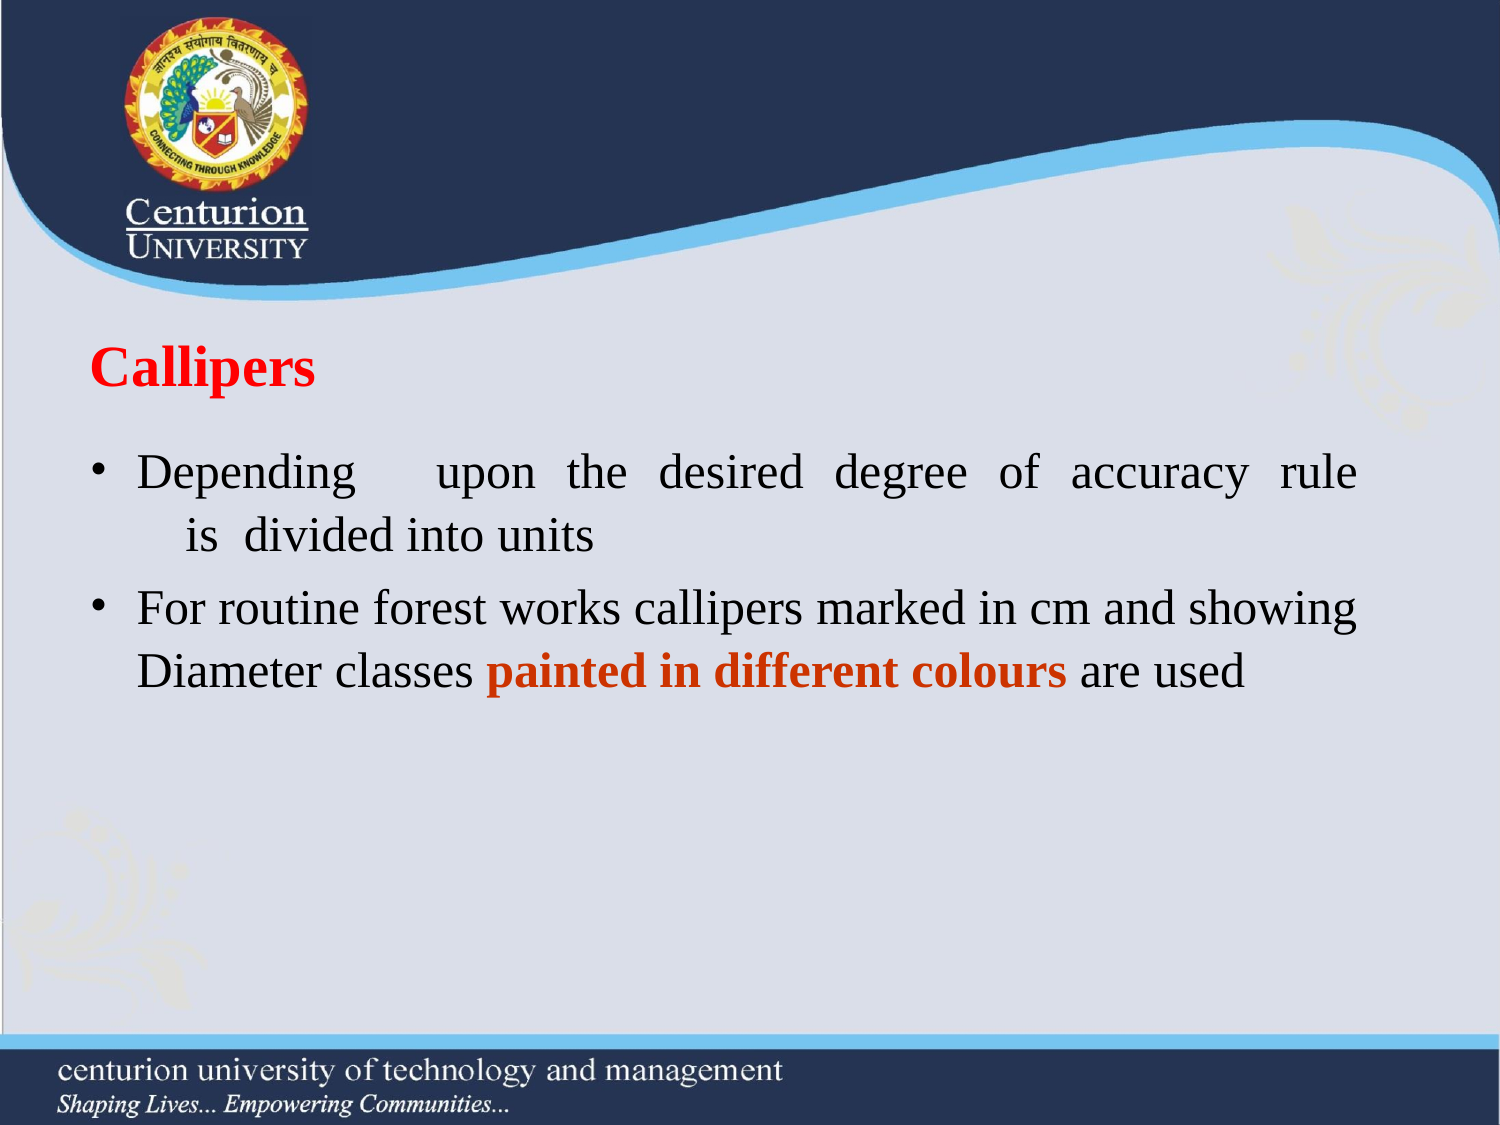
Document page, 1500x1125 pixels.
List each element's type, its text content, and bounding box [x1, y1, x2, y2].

title Callipers [87, 325, 319, 516]
text_box Depending upon the desired degree of accuracy rule is divided into units For routine forest works callipers marked in cm and showing Diameter classes painted in different colours are used [87, 434, 1376, 698]
picture [0, 0, 1500, 1125]
